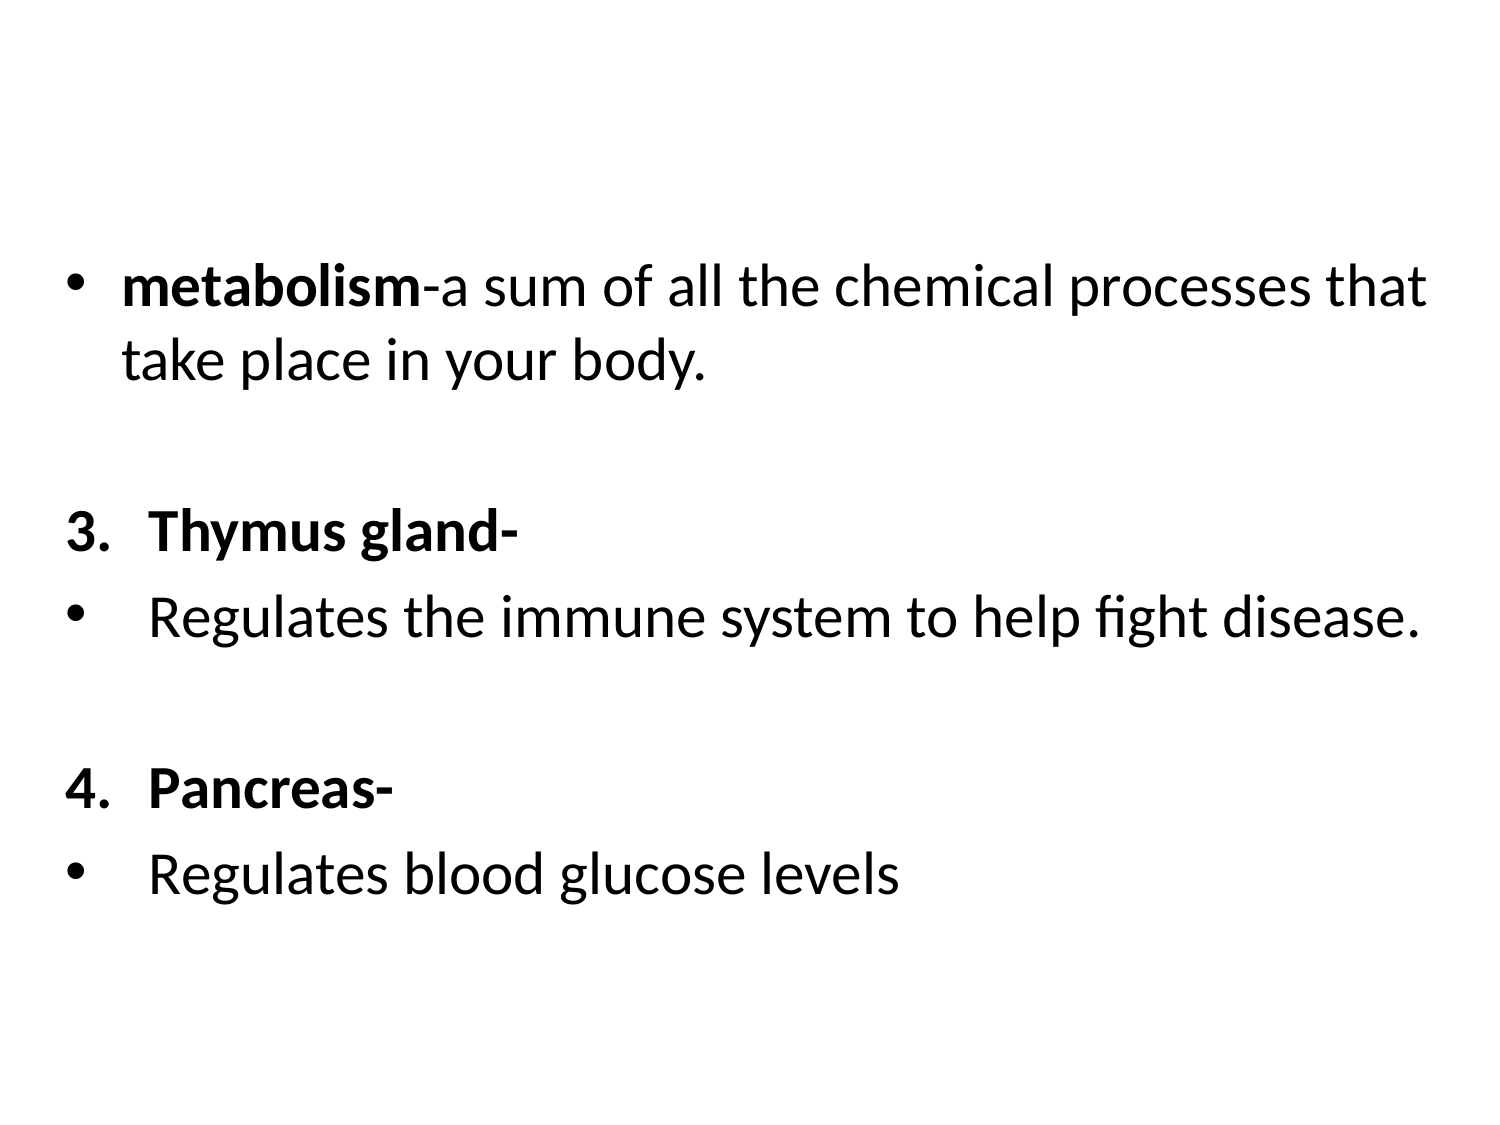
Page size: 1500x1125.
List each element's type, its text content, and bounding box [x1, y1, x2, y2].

list metabolism-a sum of all the chemical processes that take place in your body. Thymus gland- Regulates the immune system to help fight disease. Pancreas- Regulates blood glucose levels [50, 237, 1445, 988]
